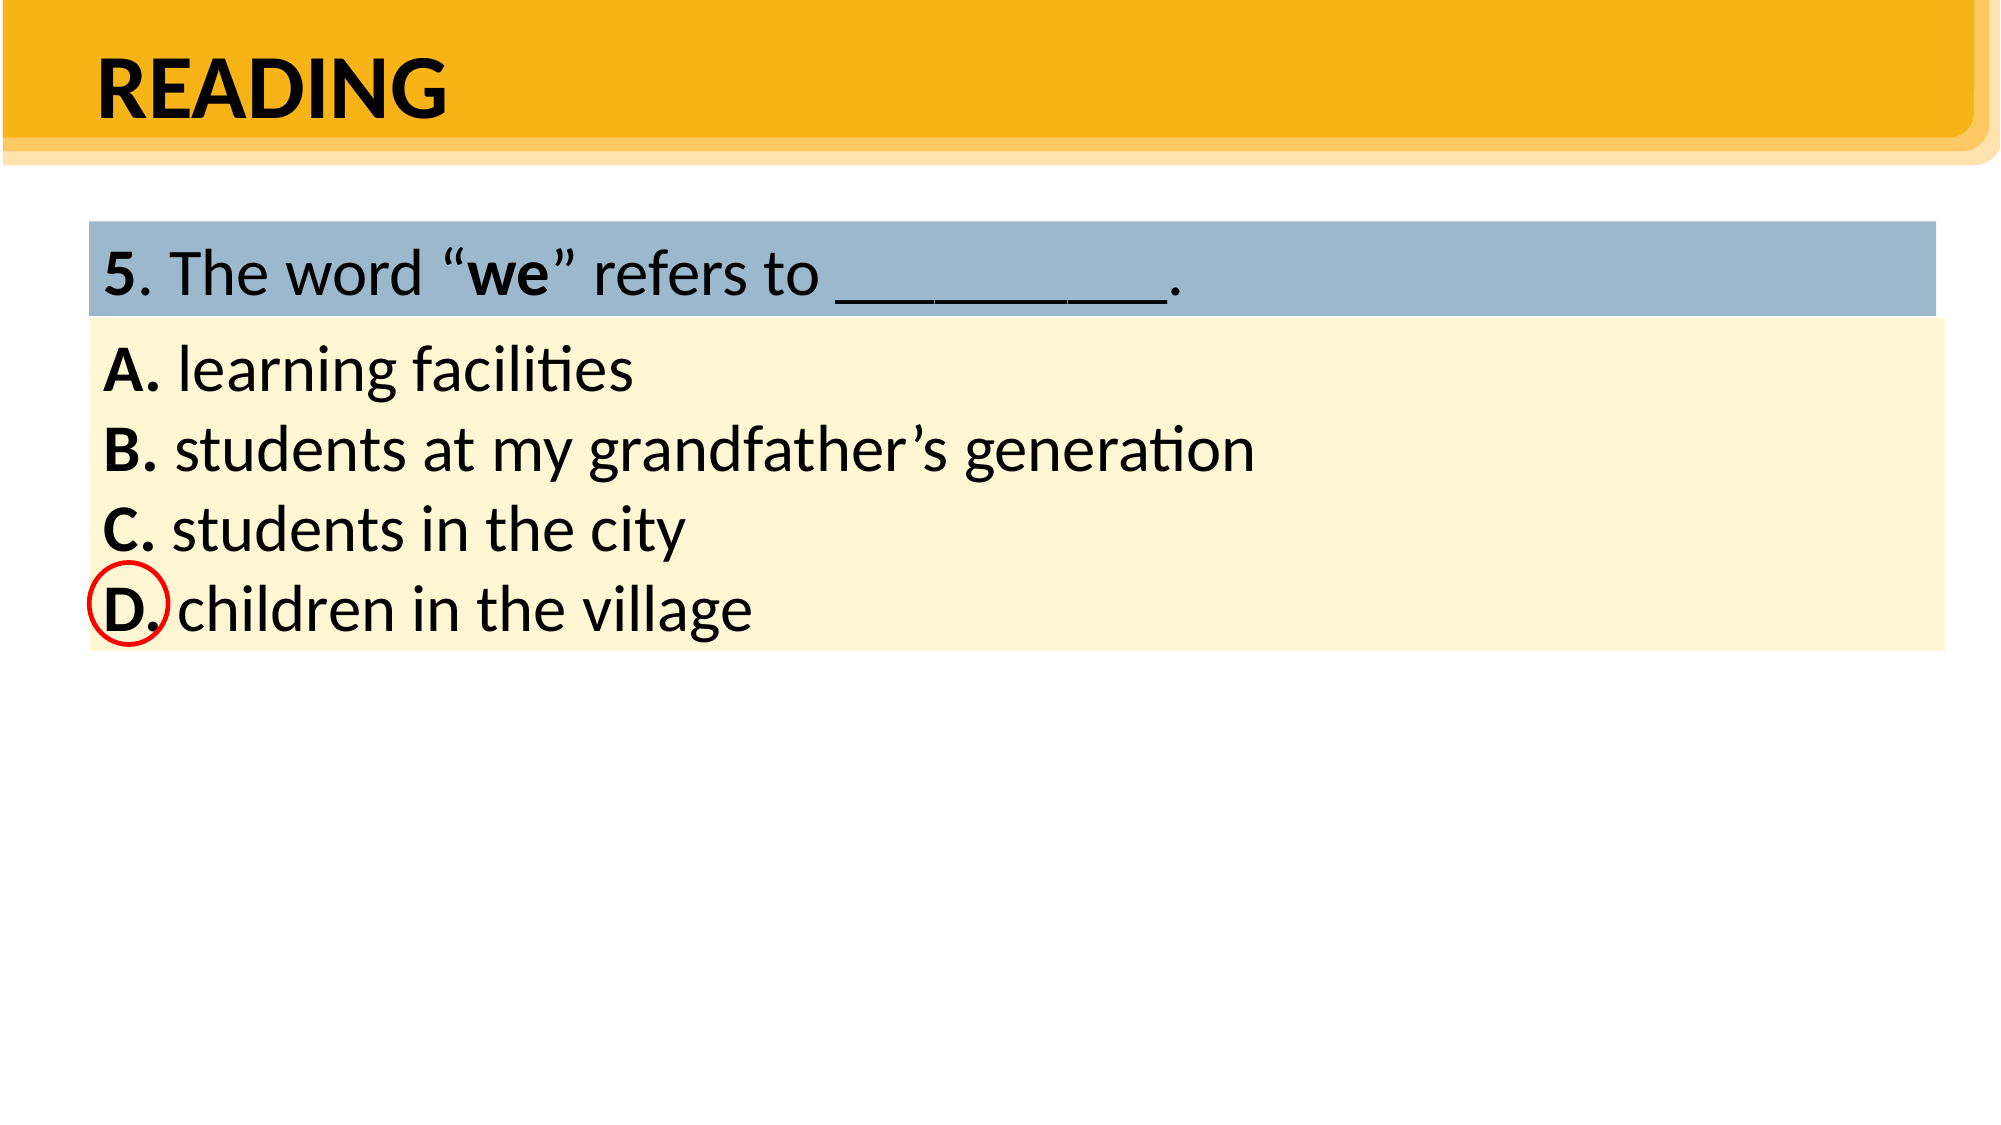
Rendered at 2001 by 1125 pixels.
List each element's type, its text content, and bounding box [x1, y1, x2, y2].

text_box [88, 561, 170, 646]
text_box 5. The word “we” refers to __________. [89, 221, 1937, 316]
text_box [2, 0, 2000, 166]
text_box A. learning facilities B. students at my grandfather’s generation C. students in the city D. children in the village [88, 316, 1947, 653]
